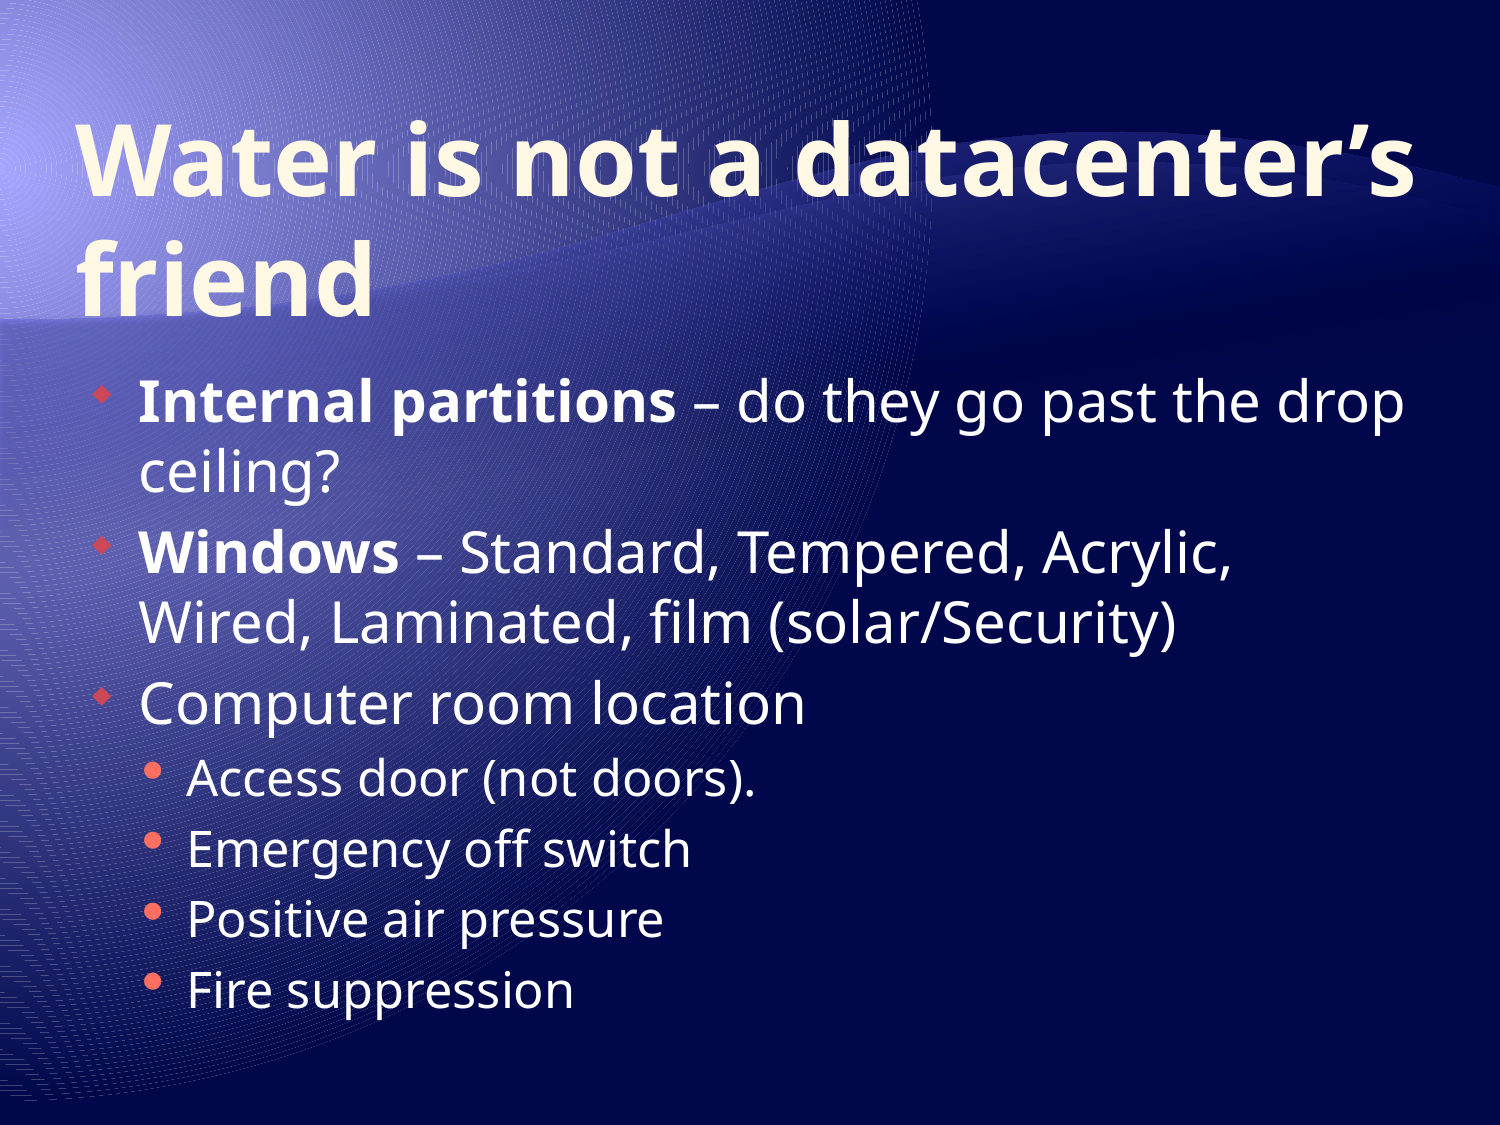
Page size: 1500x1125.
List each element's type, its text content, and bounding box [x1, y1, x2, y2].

title Water is not a datacenter’s friend [75, 87, 1425, 338]
list Internal partitions – do they go past the drop ceiling? Windows – Standard, Tempered, Acrylic, Wired, Laminated, film (solar/Security) Computer room location Access door (not doors). Emergency off switch Positive air pressure Fire suppression [75, 357, 1425, 1033]
